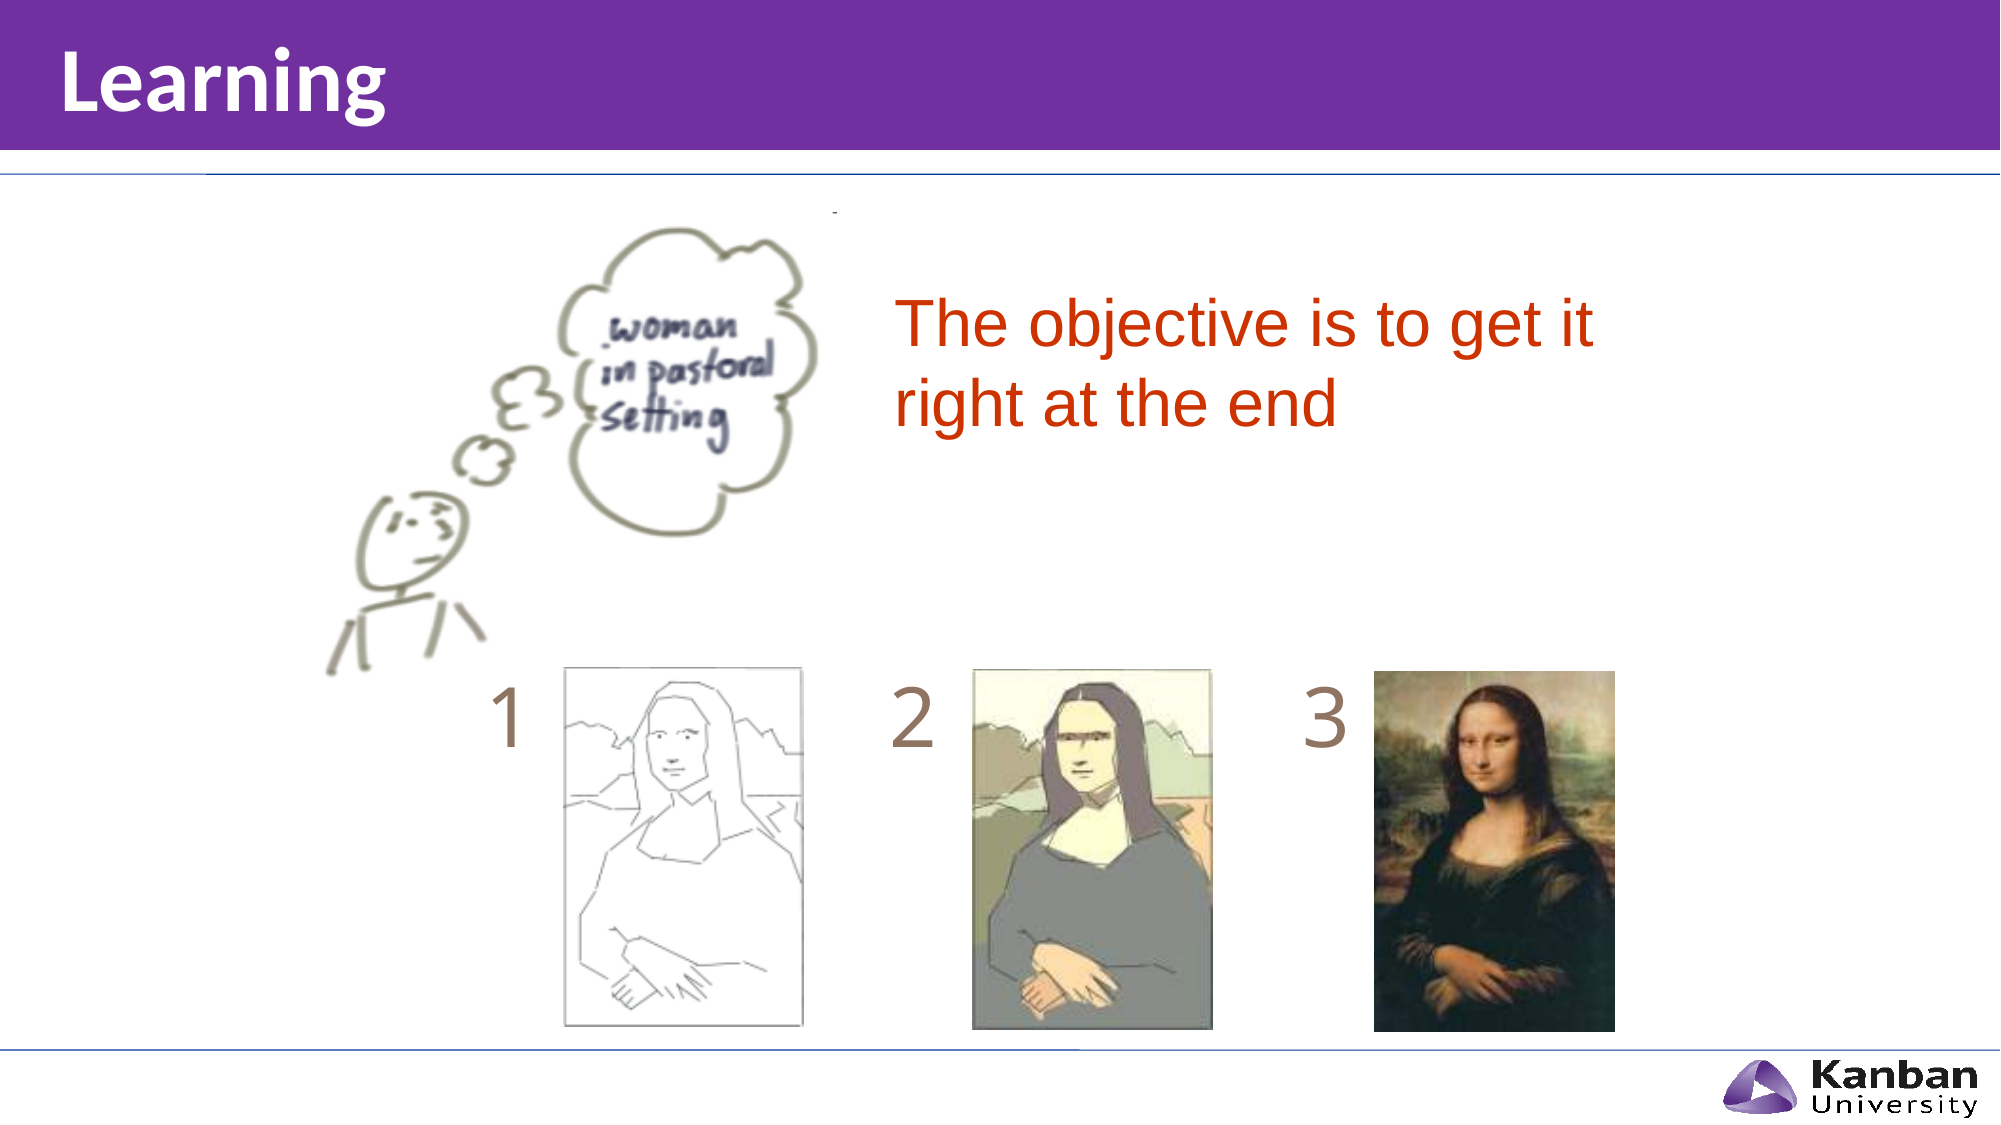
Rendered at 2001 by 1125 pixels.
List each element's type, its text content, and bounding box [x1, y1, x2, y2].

text_box The objective is to get it right at the end [880, 272, 1643, 448]
title Learning [0, 0, 2000, 151]
text_box 1 [470, 691, 557, 772]
picture [972, 669, 1213, 1031]
picture [1374, 671, 1616, 1032]
text_box 2 [874, 657, 1013, 772]
text_box 3 [1287, 657, 1425, 772]
picture [287, 212, 838, 1027]
picture [1716, 1054, 1984, 1121]
